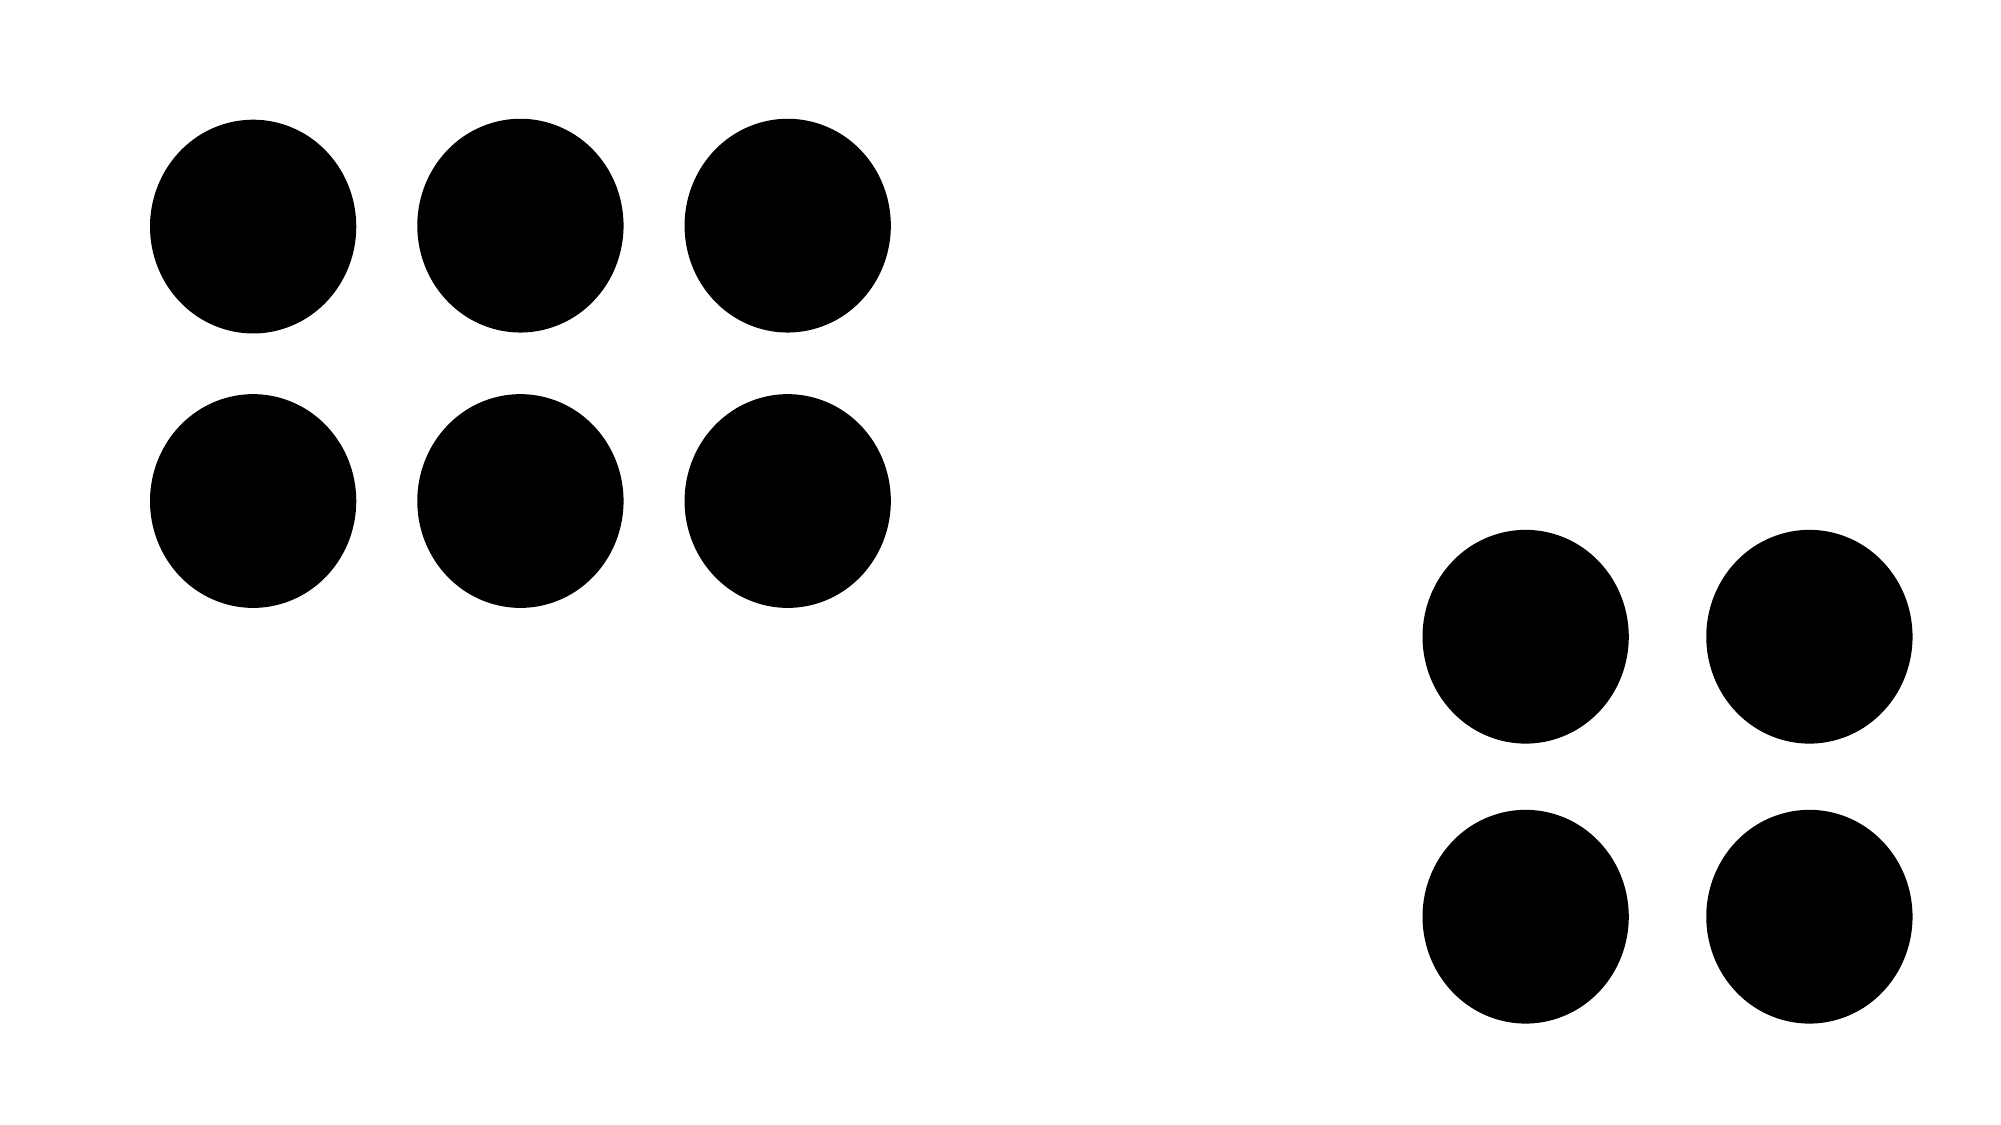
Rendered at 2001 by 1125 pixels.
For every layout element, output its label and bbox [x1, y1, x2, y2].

text_box [149, 118, 1913, 1024]
